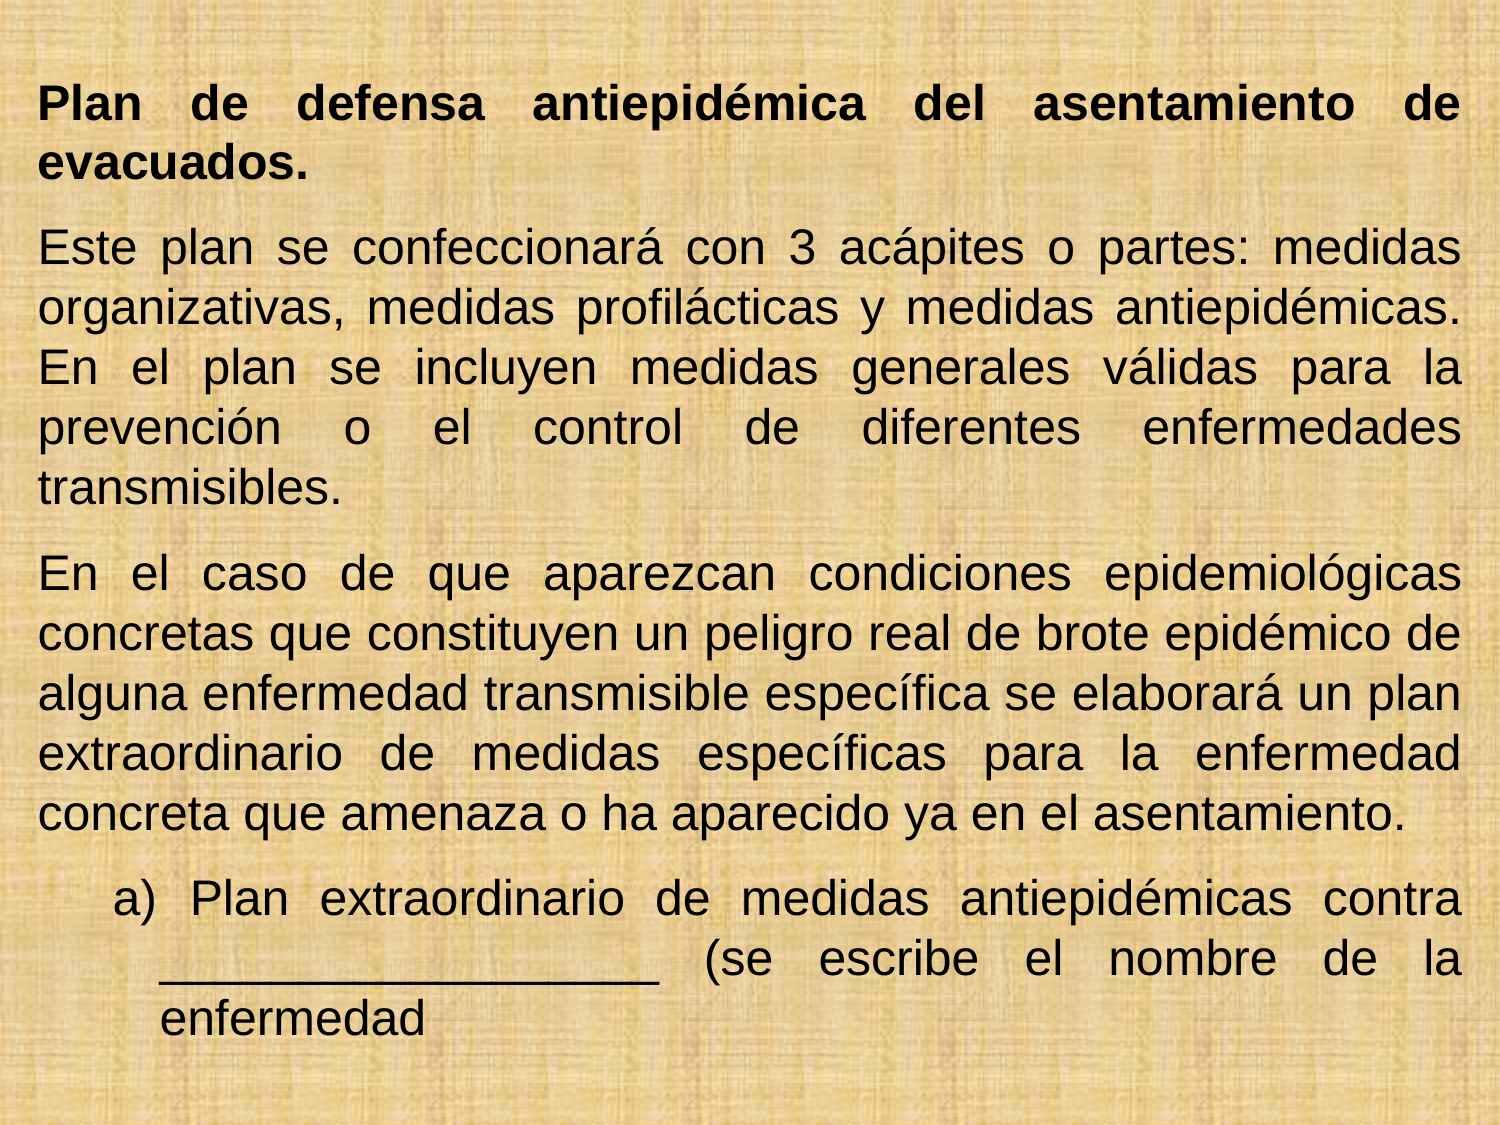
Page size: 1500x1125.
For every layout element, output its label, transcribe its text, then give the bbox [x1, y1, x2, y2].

picture [0, 0, 1500, 1125]
text_box Plan de defensa antiepidémica del asentamiento de evacuados. Este plan se confeccionará con 3 acápites o partes: medidas organizativas, medidas profilácticas y medidas antiepidémicas. En el plan se incluyen medidas generales válidas para la prevención o el control de diferentes enfermedades transmisibles. En el caso de que aparezcan condiciones epidemiológicas concretas que constituyen un peligro real de brote epidémico de alguna enfermedad transmisible específica se elaborará un plan extraordinario de medidas específicas para la enfermedad concreta que amenaza o ha aparecido ya en el asentamiento. Plan extraordinario de medidas antiepidémicas contra __________________ (se escribe el nombre de la enfermedad [22, 62, 1478, 1053]
